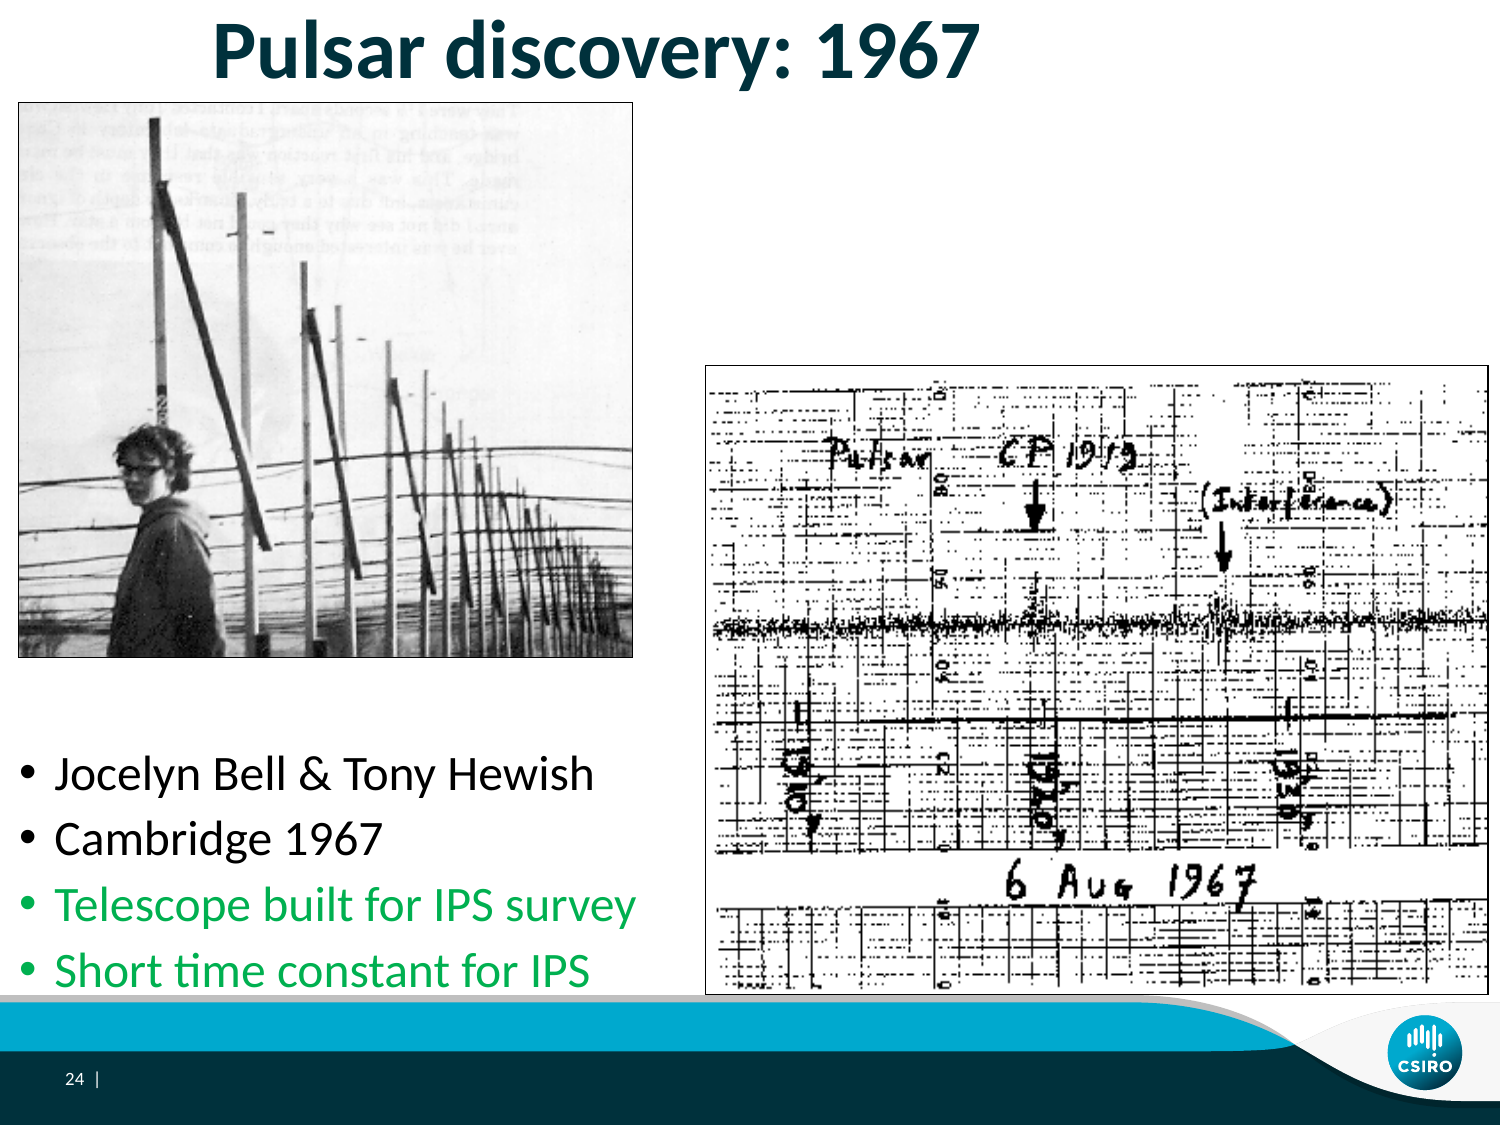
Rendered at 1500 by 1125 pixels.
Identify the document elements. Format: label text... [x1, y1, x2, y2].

slide_number 24 | [54, 1067, 102, 1088]
list Jocelyn Bell & Tony Hewish Cambridge 1967 Telescope built for IPS survey Short time constant for IPS [19, 747, 704, 1000]
picture [18, 102, 632, 658]
picture [706, 365, 1488, 995]
title Pulsar discovery: 1967 [212, 0, 1488, 183]
